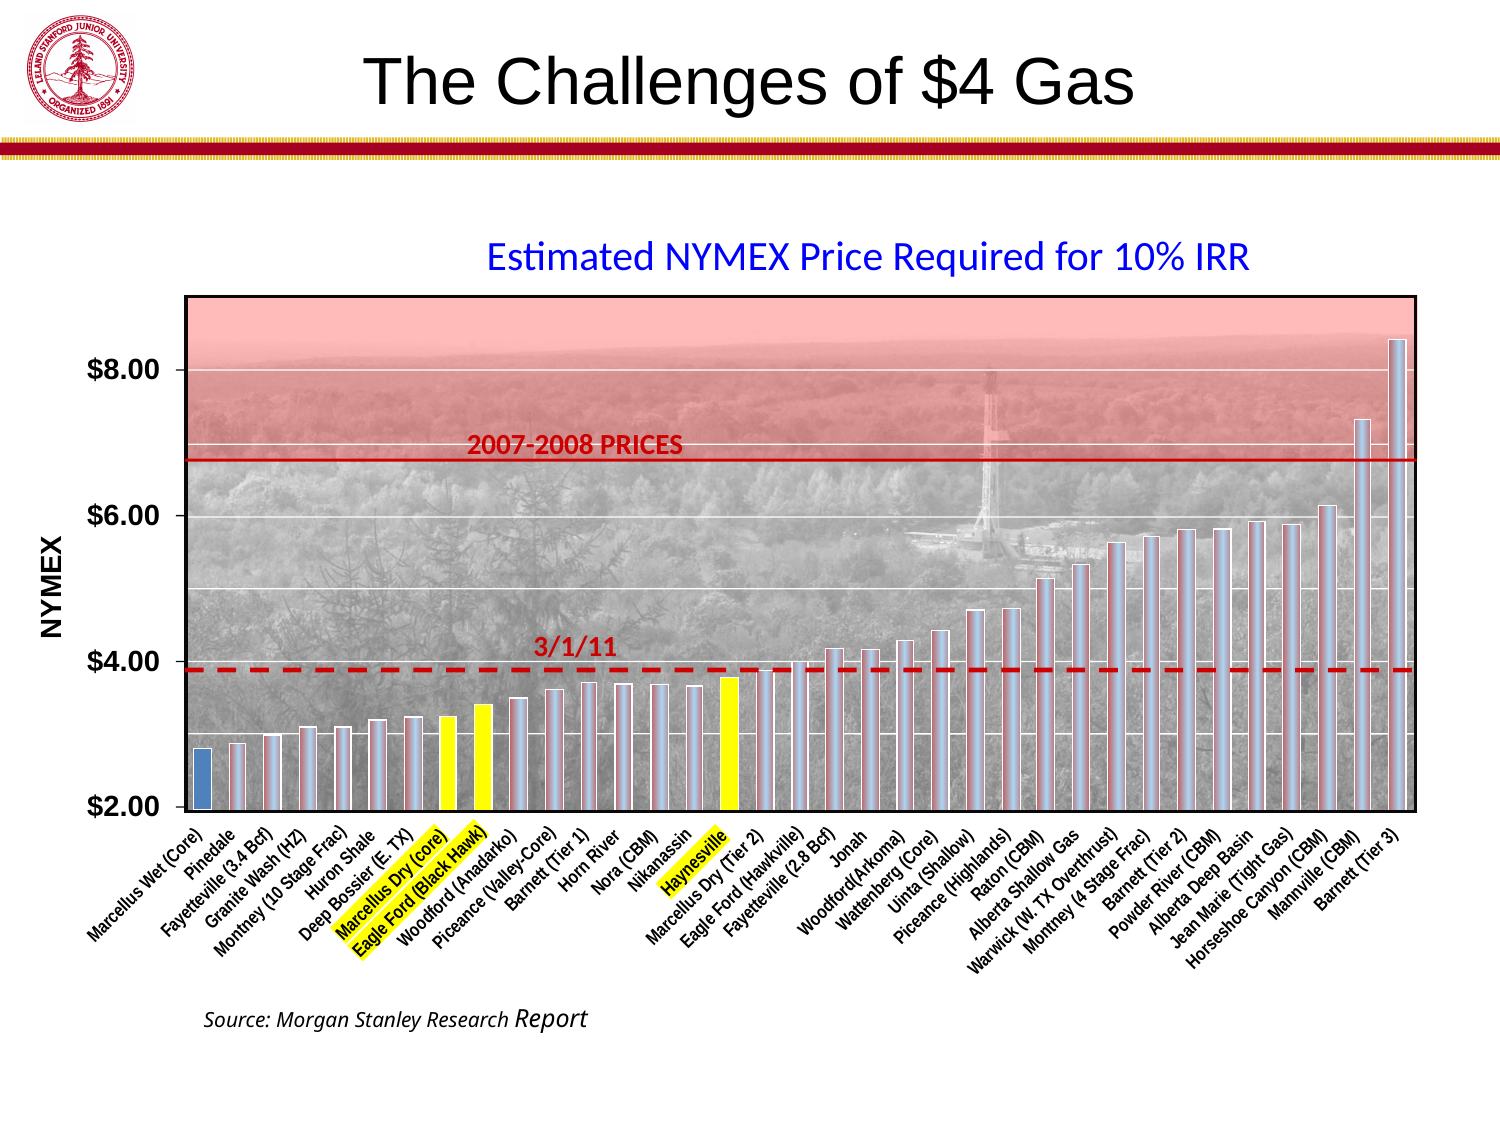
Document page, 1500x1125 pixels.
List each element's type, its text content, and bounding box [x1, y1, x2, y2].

text_box Horseshoe Canyon (CBM) [1180, 823, 1331, 973]
text_box Alberta Shallow Gas [962, 822, 1084, 944]
text_box Marcellus Wet (Core) [81, 822, 206, 946]
text_box Eagle Ford (Black Hawk) [346, 820, 490, 962]
text_box Alberta Deep Basin [1141, 823, 1258, 939]
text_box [0, 137, 1500, 161]
text_box Barnett (Tier 1) [499, 822, 592, 916]
text_box Nikanassin [622, 822, 696, 896]
text_box Piceance (Highlands) [888, 822, 1014, 949]
text_box $2.00 [87, 787, 161, 823]
text_box Nora (CBM) [585, 823, 662, 900]
text_box $8.00 [87, 350, 161, 386]
text_box Uinta (Shallow) [882, 823, 977, 918]
text_box Montney (4 Stage Frac) [1017, 822, 1153, 959]
picture [184, 296, 1415, 417]
text_box Huron Shale [299, 823, 380, 905]
text_box Wattenberg (Core) [830, 824, 941, 935]
title The Challenges of $4 Gas [75, 0, 1425, 135]
text_box Powder River (CBM) [1103, 822, 1224, 944]
text_box Jonah [823, 824, 872, 873]
text_box Granite Wash (HZ) [198, 823, 310, 934]
text_box Horn River [552, 824, 625, 896]
text_box $6.00 [87, 496, 161, 532]
text_box Marcellus Dry (core) [330, 823, 451, 944]
text_box Haynesville [655, 823, 731, 900]
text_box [184, 417, 1417, 469]
text_box Jean Marie (Tight Gas) [1163, 821, 1296, 954]
text_box Marcellus Dry (Tier 2) [640, 823, 767, 950]
text_box Piceance (Valley-Core) [426, 820, 560, 953]
text_box Source: Morgan Stanley Research Report [188, 995, 603, 1040]
text_box Mannville (CBM) [1262, 824, 1363, 925]
text_box Estimated NYMEX Price Required for 10% IRR [471, 221, 1266, 286]
text_box Barnett (Tier 3) [1308, 822, 1401, 916]
text_box $4.00 [87, 641, 161, 677]
text_box Deep Bossier (E. TX) [293, 822, 416, 945]
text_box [184, 619, 1417, 671]
text_box Pinedale [178, 823, 240, 884]
text_box Eagle Ford (Hawkville) [674, 820, 806, 953]
text_box Fayetteville (2.8 Bcf) [717, 821, 839, 942]
text_box Montney (10 Stage Frac) [208, 820, 350, 961]
picture [184, 469, 1415, 619]
text_box Warwick (W. TX Overthrust) [962, 821, 1121, 980]
text_box Woodford (Anadarko) [391, 823, 520, 952]
picture [184, 671, 1415, 812]
text_box Fayetteville (3.4 Bcf) [155, 821, 276, 942]
text_box Woodford(Arkoma) [792, 824, 908, 940]
text_box Raton (CBM) [965, 824, 1047, 906]
text_box NYMEX [31, 535, 67, 640]
text_box Barnett (Tier 2) [1096, 822, 1190, 915]
picture [24, 12, 137, 126]
